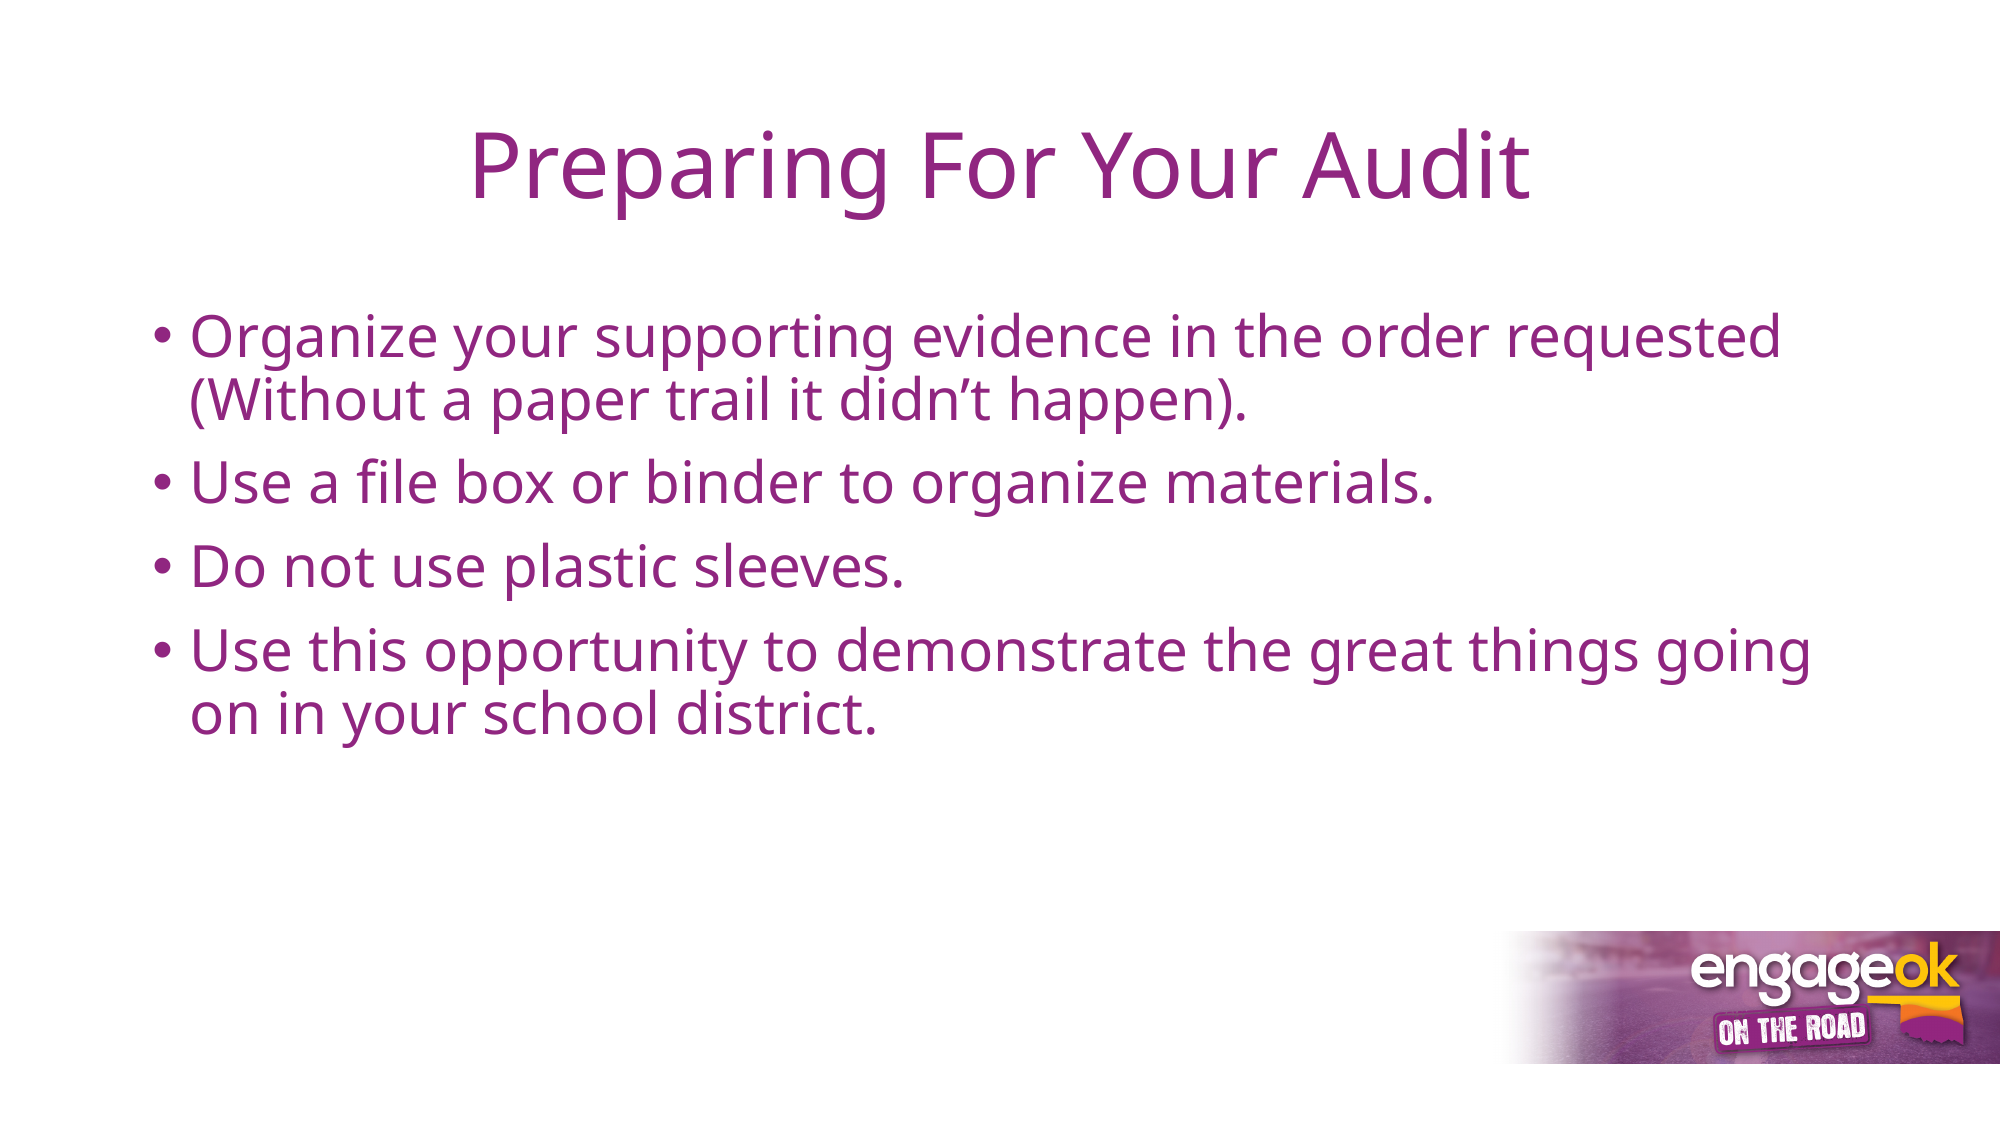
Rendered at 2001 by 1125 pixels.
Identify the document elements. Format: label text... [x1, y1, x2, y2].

list Organize your supporting evidence in the order requested (Without a paper trail it didn’t happen). Use a file box or binder to organize materials. Do not use plastic sleeves. Use this opportunity to demonstrate the great things going on in your school district. [137, 299, 1863, 1014]
title Preparing For Your Audit [137, 59, 1863, 278]
picture [1493, 931, 2000, 1064]
